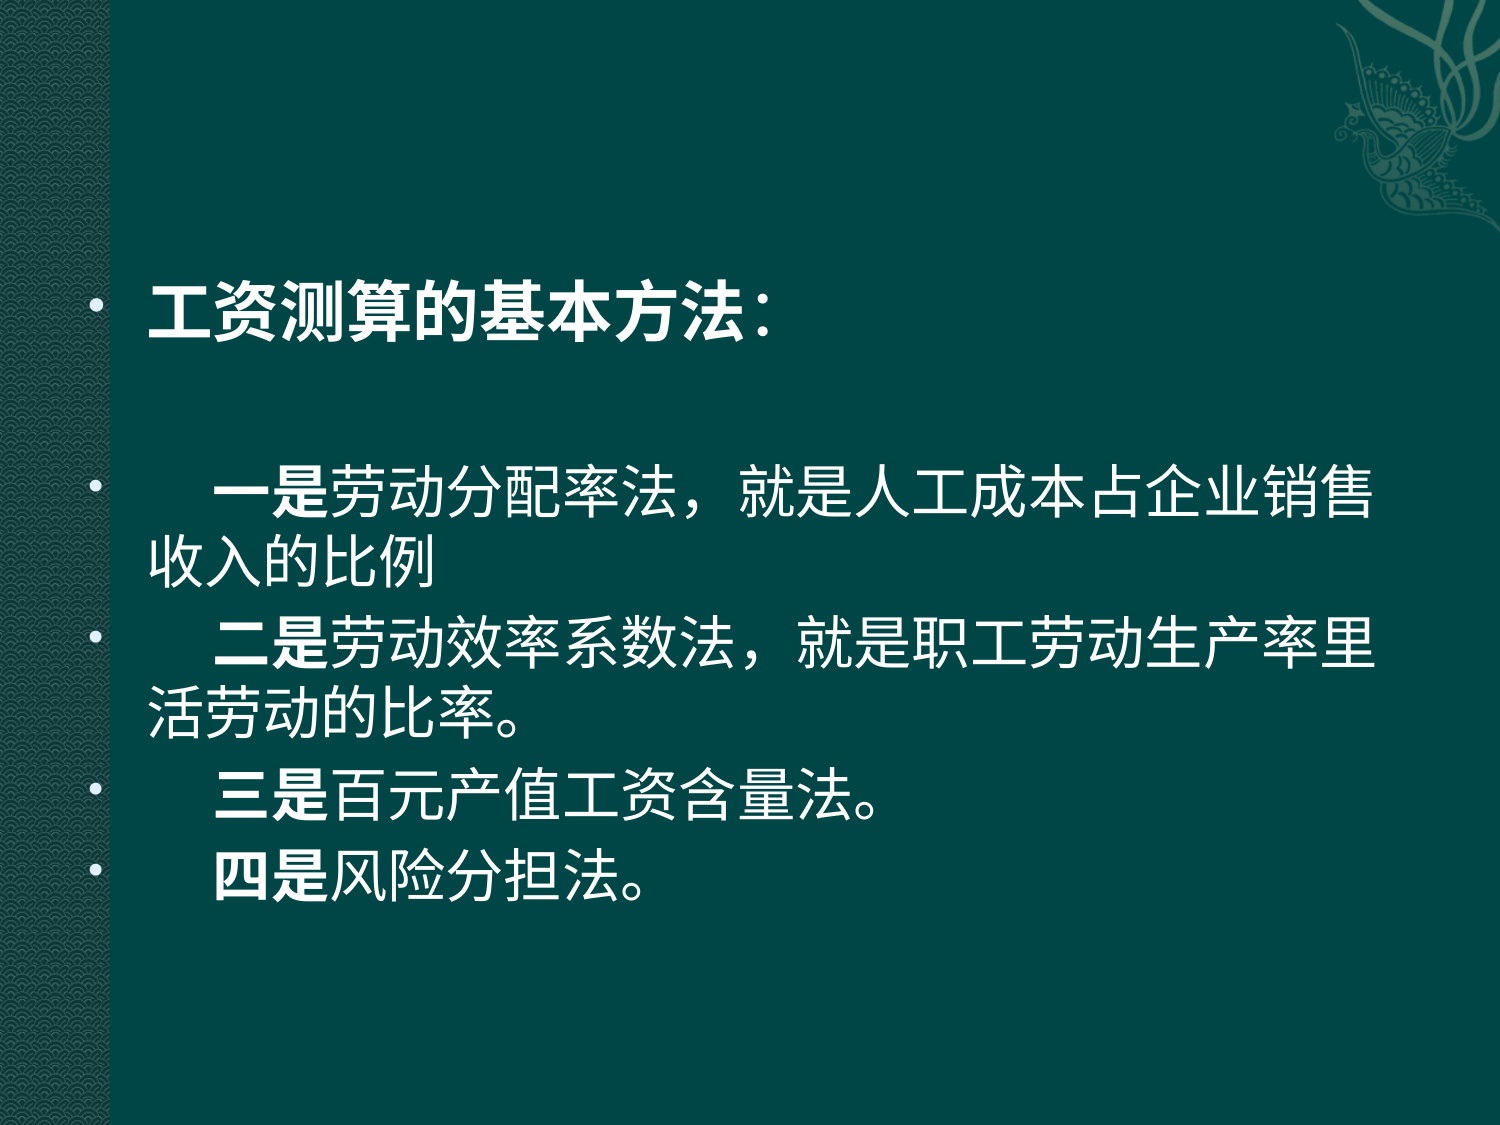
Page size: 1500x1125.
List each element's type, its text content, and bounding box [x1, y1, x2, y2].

picture [0, 0, 110, 1125]
list 工资测算的基本方法： 一是劳动分配率法，就是人工成本占企业销售收入的比例 二是劳动效率系数法，就是职工劳动生产率里活劳动的比率。 三是百元产值工资含量法。 四是风险分担法。 [75, 262, 1425, 1005]
